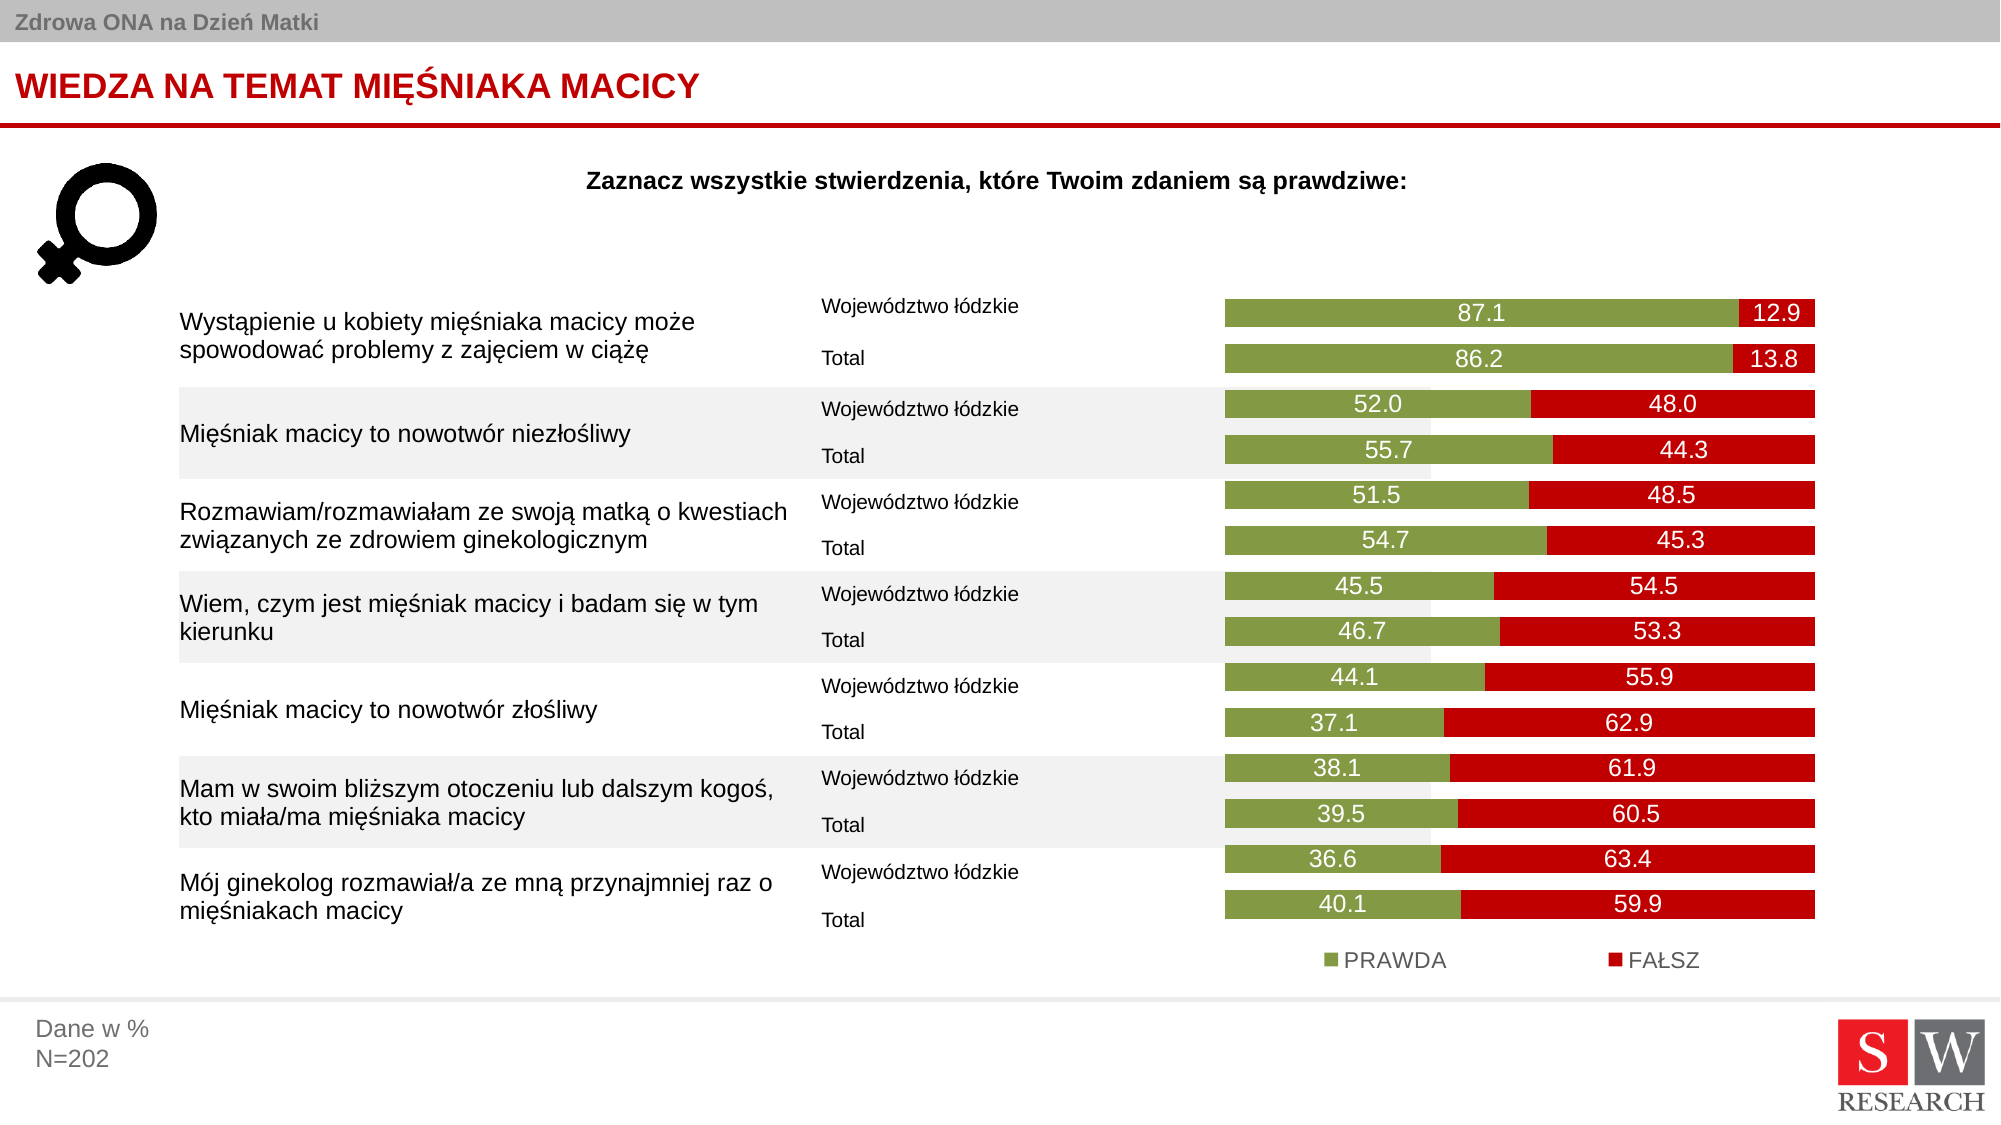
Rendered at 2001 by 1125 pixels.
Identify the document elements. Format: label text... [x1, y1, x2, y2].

table_header Wystąpienie u kobiety mięśniaka macicy może spowodować problemy z zajęciem w ciążę [179, 284, 532, 387]
table_cell Mięśniak macicy to nowotwór niezłośliwy [179, 387, 532, 479]
table_cell Wiem, czym jest mięśniak macicy i badam się w tym kierunku [179, 571, 532, 663]
text_box Zaznacz wszystkie stwierdzenia, które Twoim zdaniem są prawdziwe: [286, 157, 1709, 202]
table_cell Mięśniak macicy to nowotwór złośliwy [179, 663, 532, 756]
title WIEDZA NA TEMAT MIĘŚNIAKA MACICY [0, 42, 2000, 126]
table_cell Rozmawiam/rozmawiałam ze swoją matką o kwestiach związanych ze zdrowiem ginekologicznym [179, 479, 532, 571]
table_cell Mój ginekolog rozmawiał/a ze mną przynajmniej raz o mięśniakach macicy [179, 848, 532, 944]
picture [36, 163, 157, 284]
table_cell Mam w swoim bliższym otoczeniu lub dalszym kogoś, kto miała/ma mięśniaka macicy [179, 756, 532, 848]
picture [1823, 1005, 1999, 1124]
text_box Dane w % N=202 [20, 1004, 1470, 1080]
chart [536, 196, 1859, 1005]
